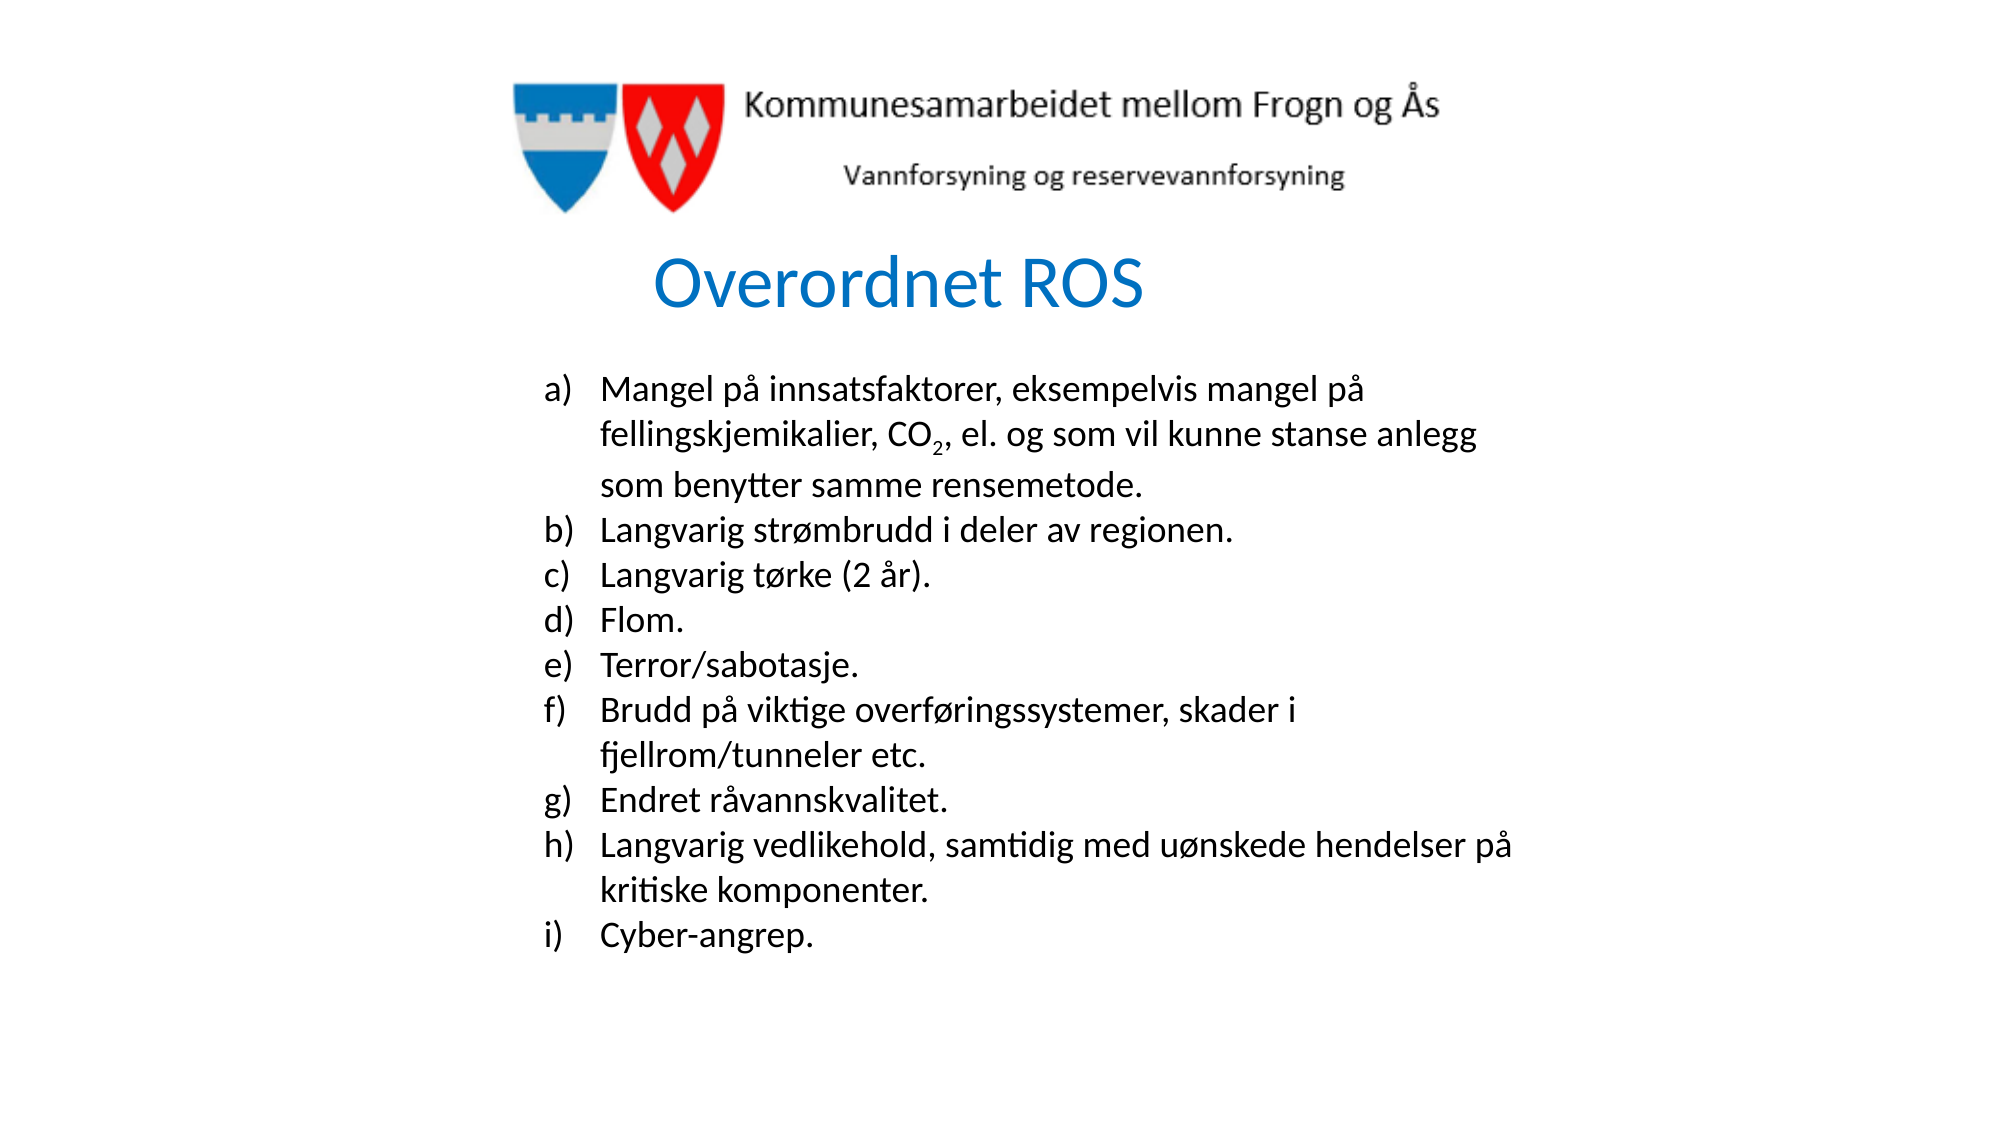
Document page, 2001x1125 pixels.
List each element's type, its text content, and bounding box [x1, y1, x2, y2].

text_box Mangel på innsatsfaktorer, eksempelvis mangel på fellingskjemikalier, CO2, el. og som vil kunne stanse anlegg som benytter samme rensemetode. Langvarig strømbrudd i deler av regionen. Langvarig tørke (2 år). Flom. Terror/sabotasje. Brudd på viktige overføringssystemer, skader i fjellrom/tunneler etc. Endret råvannskvalitet. Langvarig vedlikehold, samtidig med uønskede hendelser på kritiske komponenter. Cyber-angrep. [529, 356, 1529, 963]
picture [504, 71, 1453, 220]
text_box Overordnet ROS [82, 225, 1717, 330]
